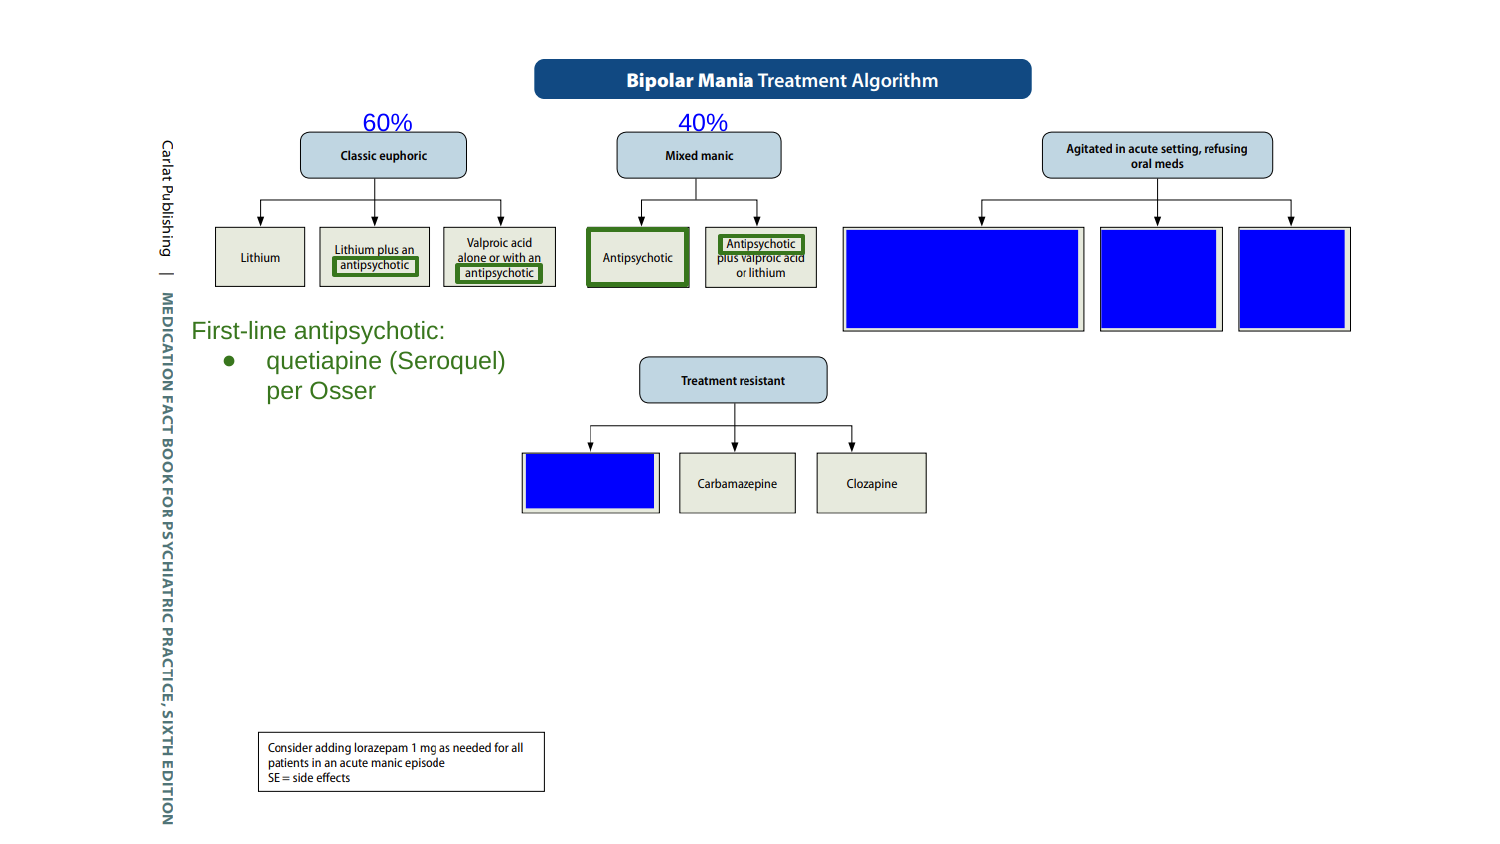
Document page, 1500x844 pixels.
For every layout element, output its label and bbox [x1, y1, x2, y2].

picture [126, 37, 1364, 832]
